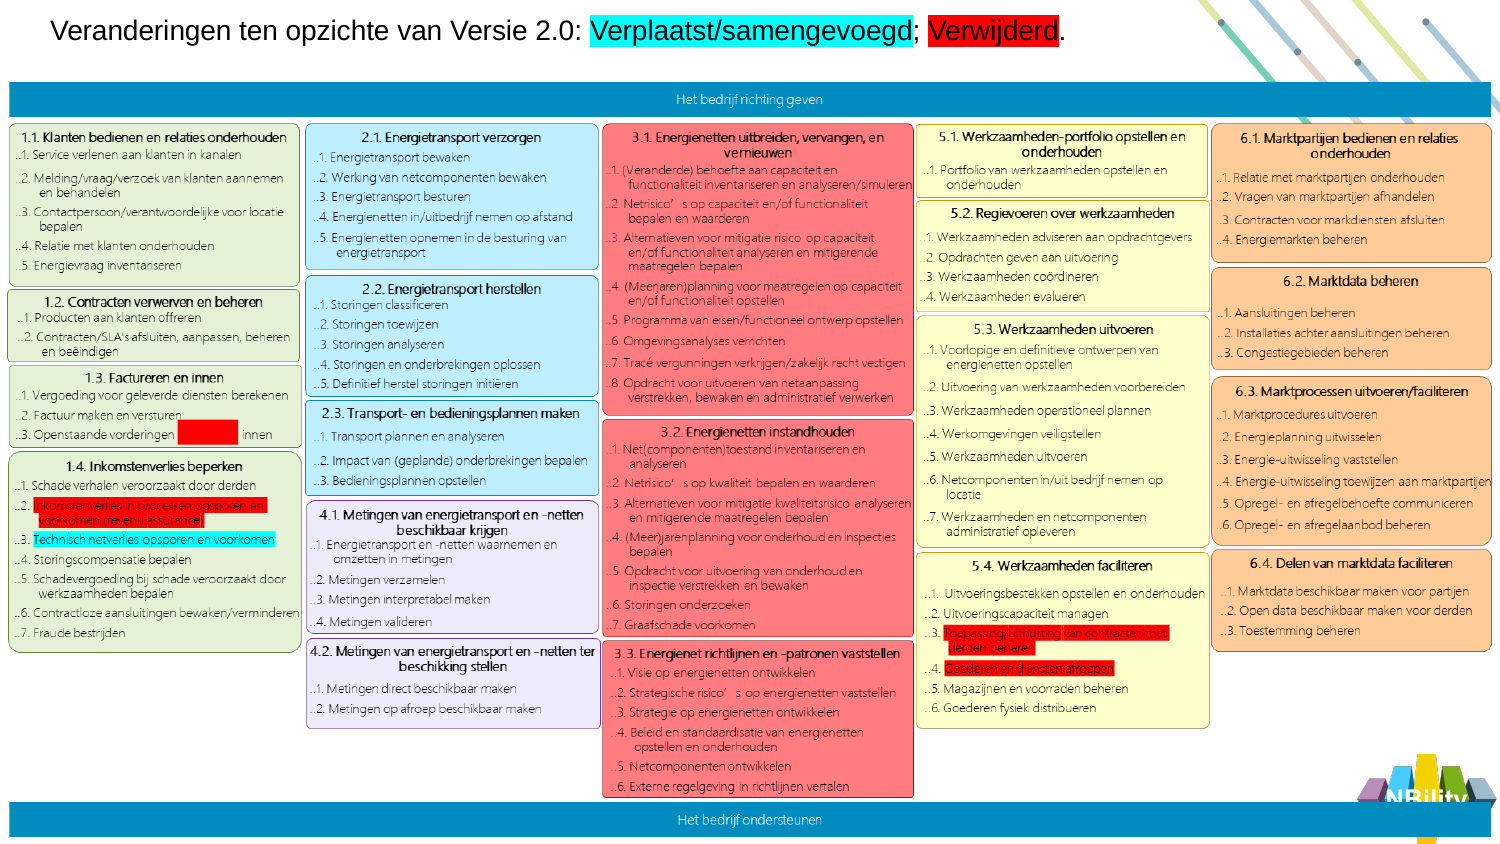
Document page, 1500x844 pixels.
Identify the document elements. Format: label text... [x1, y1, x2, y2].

text_box Veranderingen ten opzichte van Versie 2.0: Verplaatst/samengevoegd; Verwijderd. [35, 4, 1082, 54]
picture [5, 82, 1500, 844]
table_cell ..6. Juridische zaken besturen en bewaken [0, 0, 1500, 844]
